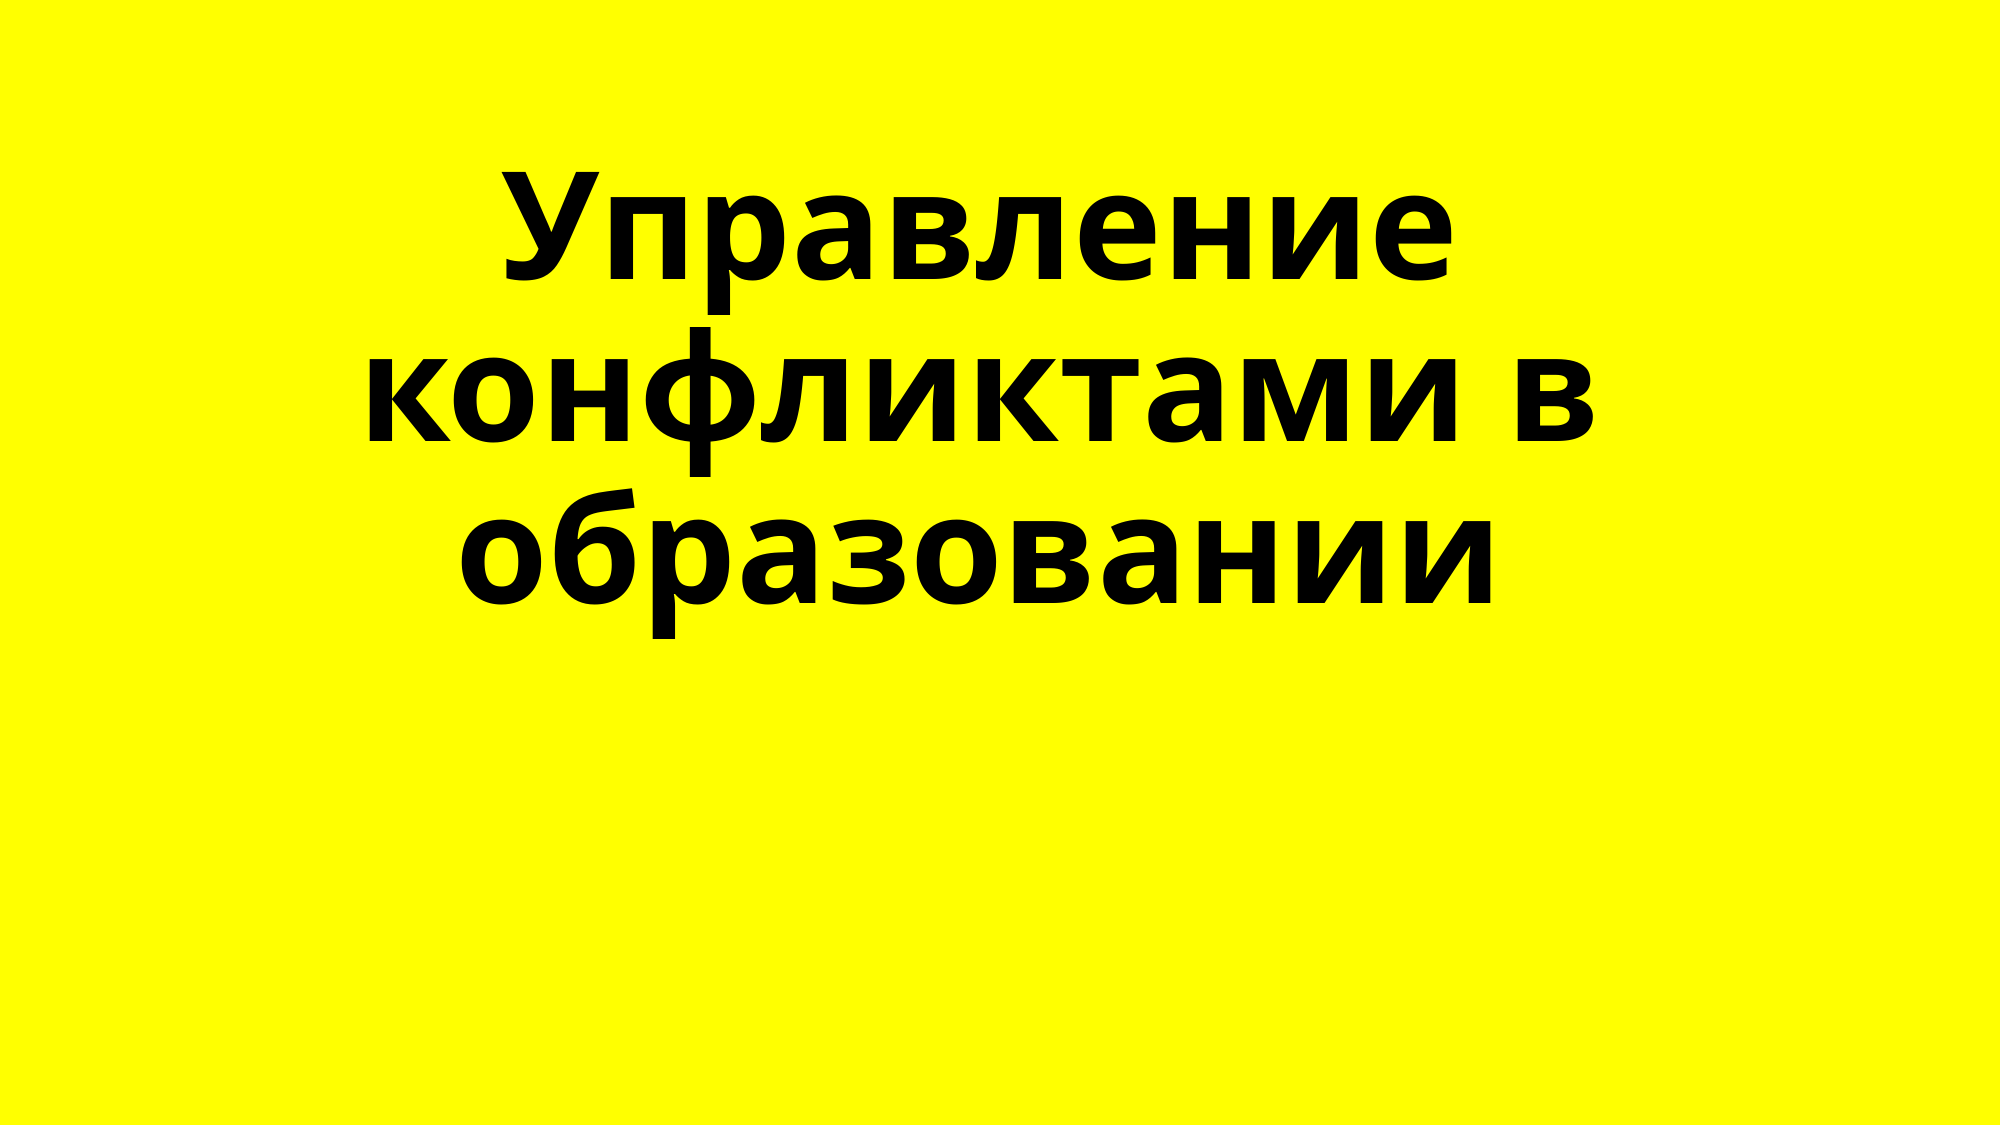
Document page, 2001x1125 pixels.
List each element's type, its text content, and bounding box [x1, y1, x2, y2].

title Управление конфликтами в образовании [229, 251, 1730, 644]
